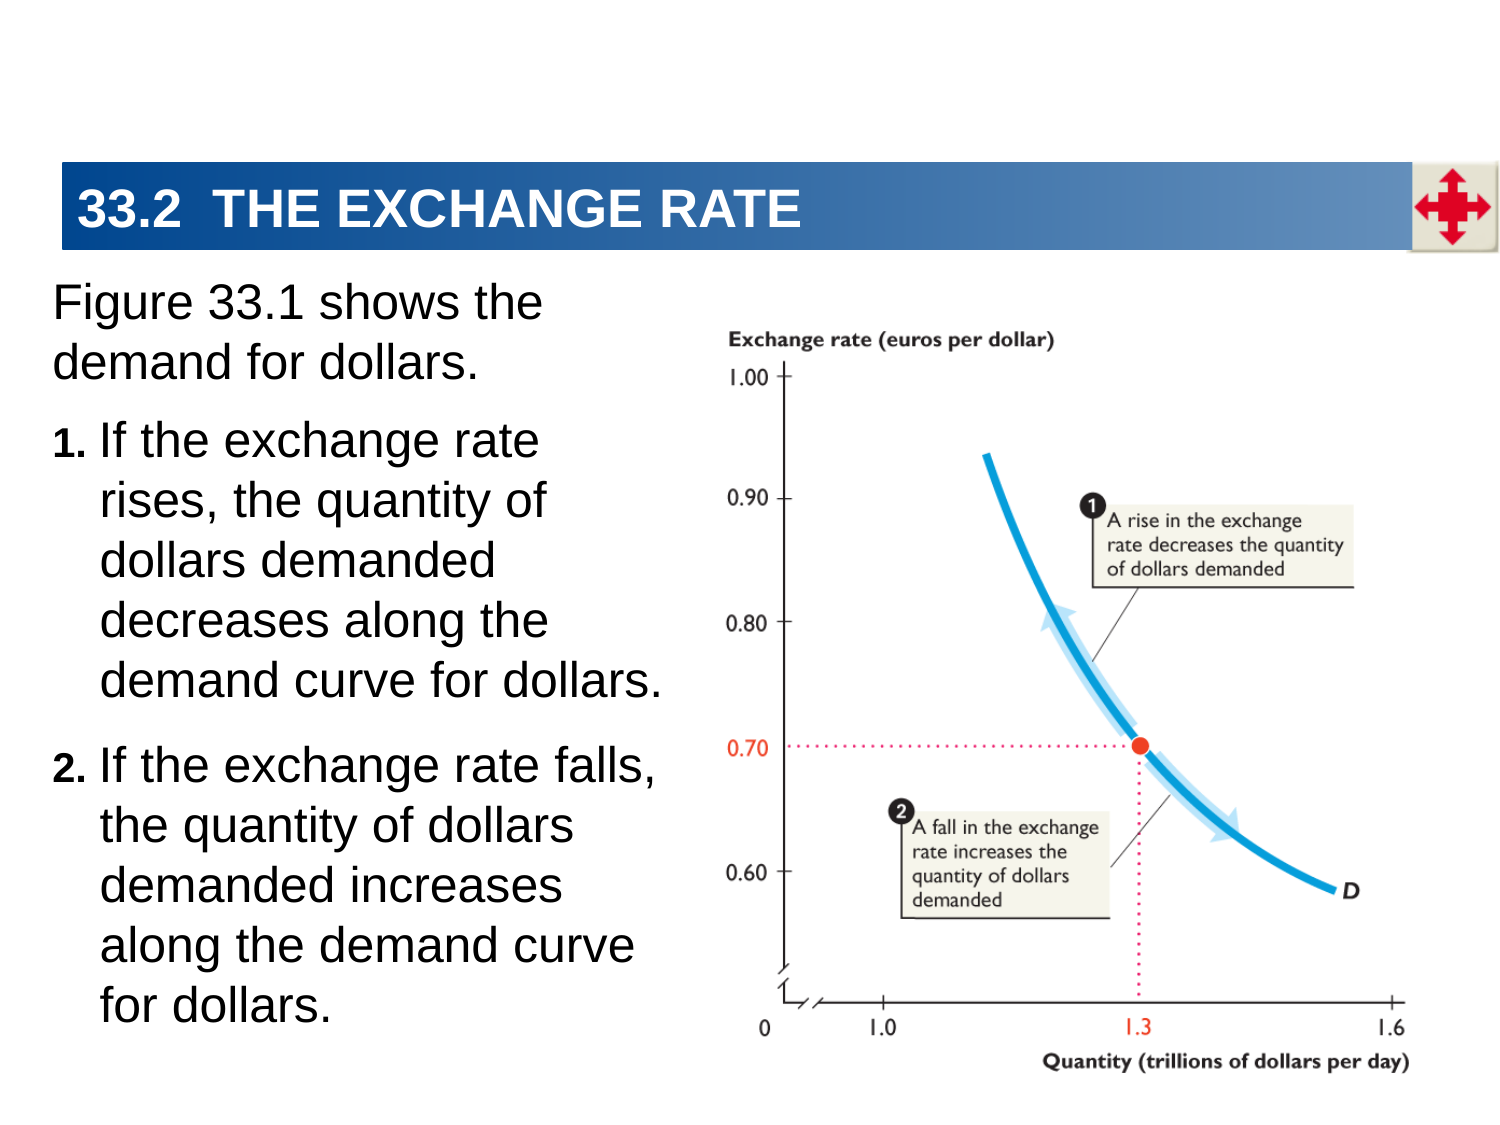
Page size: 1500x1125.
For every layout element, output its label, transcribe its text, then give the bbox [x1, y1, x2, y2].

picture [1405, 159, 1500, 255]
text_box 1. If the exchange rate rises, the quantity of dollars demanded decreases along the demand curve for dollars. [37, 399, 688, 715]
text_box Figure 33.1 shows the demand for dollars. [37, 262, 600, 398]
text_box 2. If the exchange rate falls, the quantity of dollars demanded increases along the demand curve for dollars. [37, 724, 688, 1040]
picture [699, 314, 1439, 1088]
title 33.2 THE EXCHANGE RATE [62, 162, 1413, 250]
